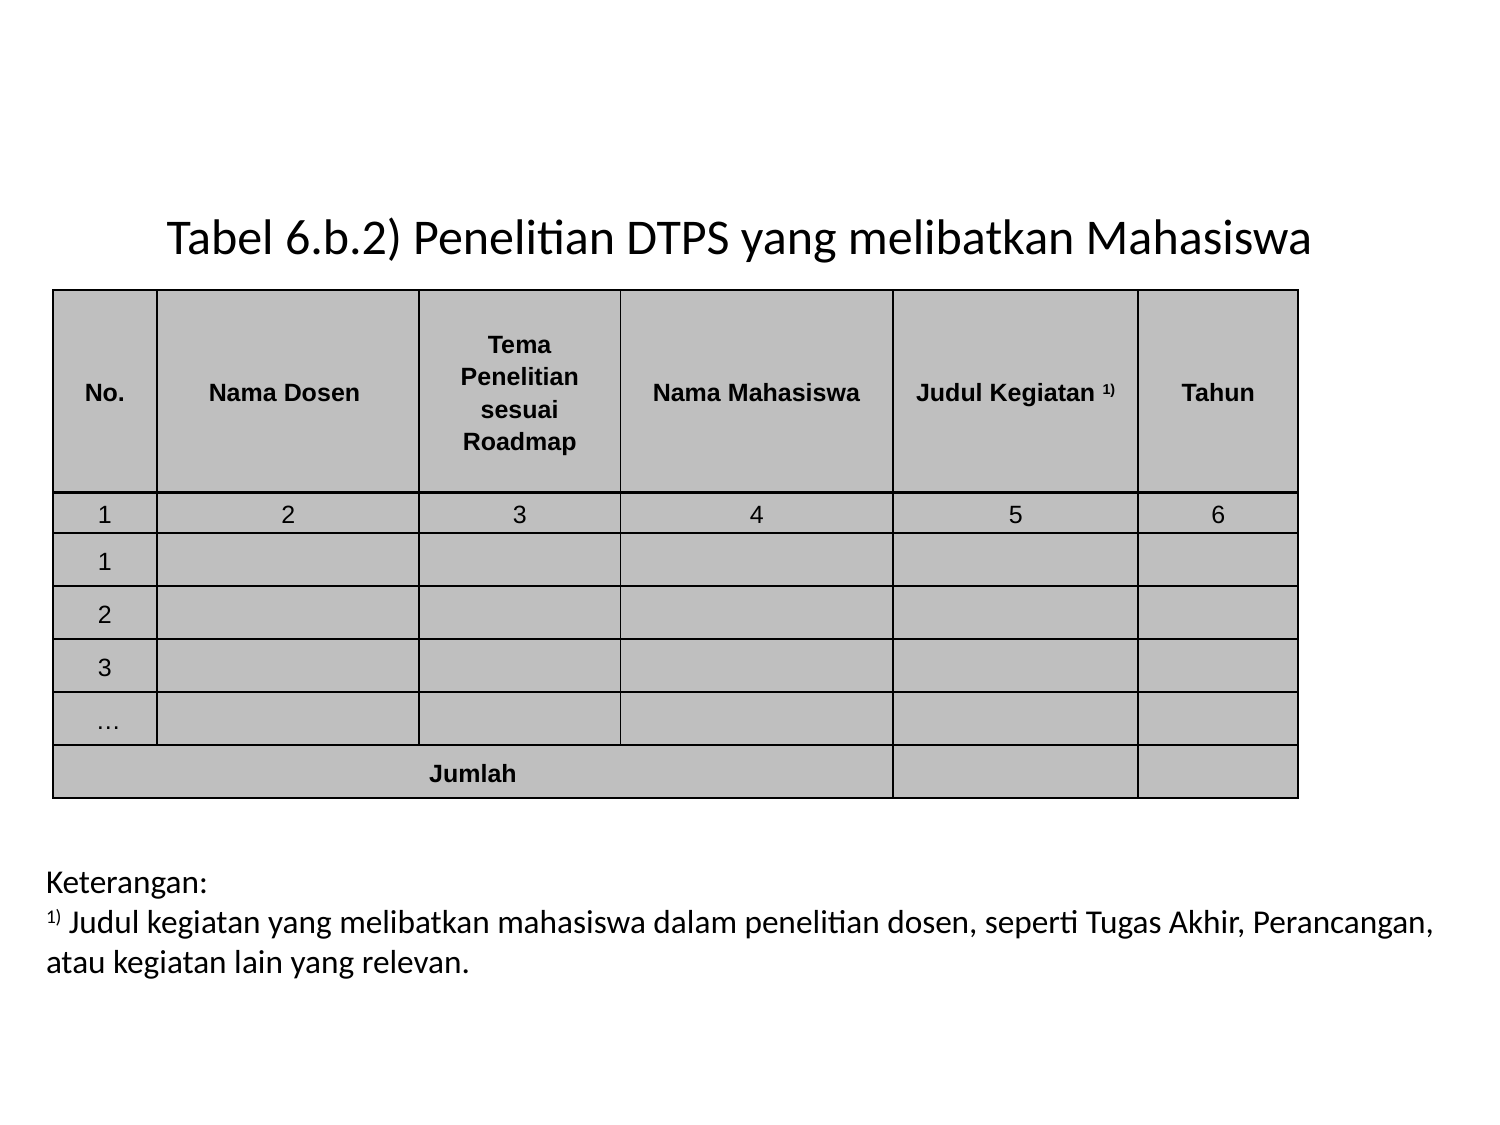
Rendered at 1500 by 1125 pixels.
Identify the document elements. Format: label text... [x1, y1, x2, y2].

table_cell 2 [54, 587, 156, 638]
table_cell [1139, 746, 1297, 797]
table_cell 1 [54, 494, 156, 532]
table_cell [894, 534, 1137, 585]
title Tabel 6.b.2) Penelitian DTPS yang melibatkan Mahasiswa [31, 166, 1460, 303]
table_cell 2 [158, 494, 418, 532]
table_cell [158, 640, 418, 691]
table_cell 6 [1139, 494, 1297, 532]
table_cell [894, 587, 1137, 638]
table_cell 1 [54, 534, 156, 585]
table_cell [420, 640, 620, 691]
table_cell [420, 693, 620, 744]
table_header No. [54, 291, 156, 491]
table_cell [158, 587, 418, 638]
table_cell 4 [621, 494, 892, 532]
table_cell [158, 534, 418, 585]
table_cell [621, 534, 892, 585]
table_header Judul Kegiatan 1) [894, 291, 1137, 491]
table_cell [158, 693, 418, 744]
table_cell … [54, 693, 156, 744]
table_cell [1139, 534, 1297, 585]
table_cell [420, 534, 620, 585]
text_box Keterangan: 1) Judul kegiatan yang melibatkan mahasiswa dalam penelitian dosen, seperti Tugas Akhir, Perancangan, atau kegiatan lain yang relevan. [31, 853, 1460, 988]
table_cell 3 [420, 494, 620, 532]
table_cell [621, 640, 892, 691]
table_cell [894, 693, 1137, 744]
table_cell 5 [894, 494, 1137, 532]
table_header Tema Penelitian sesuai Roadmap [420, 291, 620, 491]
table_header Tahun [1139, 291, 1297, 491]
table_cell [621, 693, 892, 744]
table_header Nama Dosen [158, 291, 418, 491]
table_header Nama Mahasiswa [621, 291, 892, 491]
table_cell [894, 746, 1137, 797]
table_cell [621, 587, 892, 638]
table_cell [894, 640, 1137, 691]
table_cell [420, 587, 620, 638]
table_cell [1139, 640, 1297, 691]
table_cell Jumlah [54, 746, 892, 797]
table_cell [1139, 693, 1297, 744]
table_cell 3 [54, 640, 156, 691]
table_cell [1139, 587, 1297, 638]
